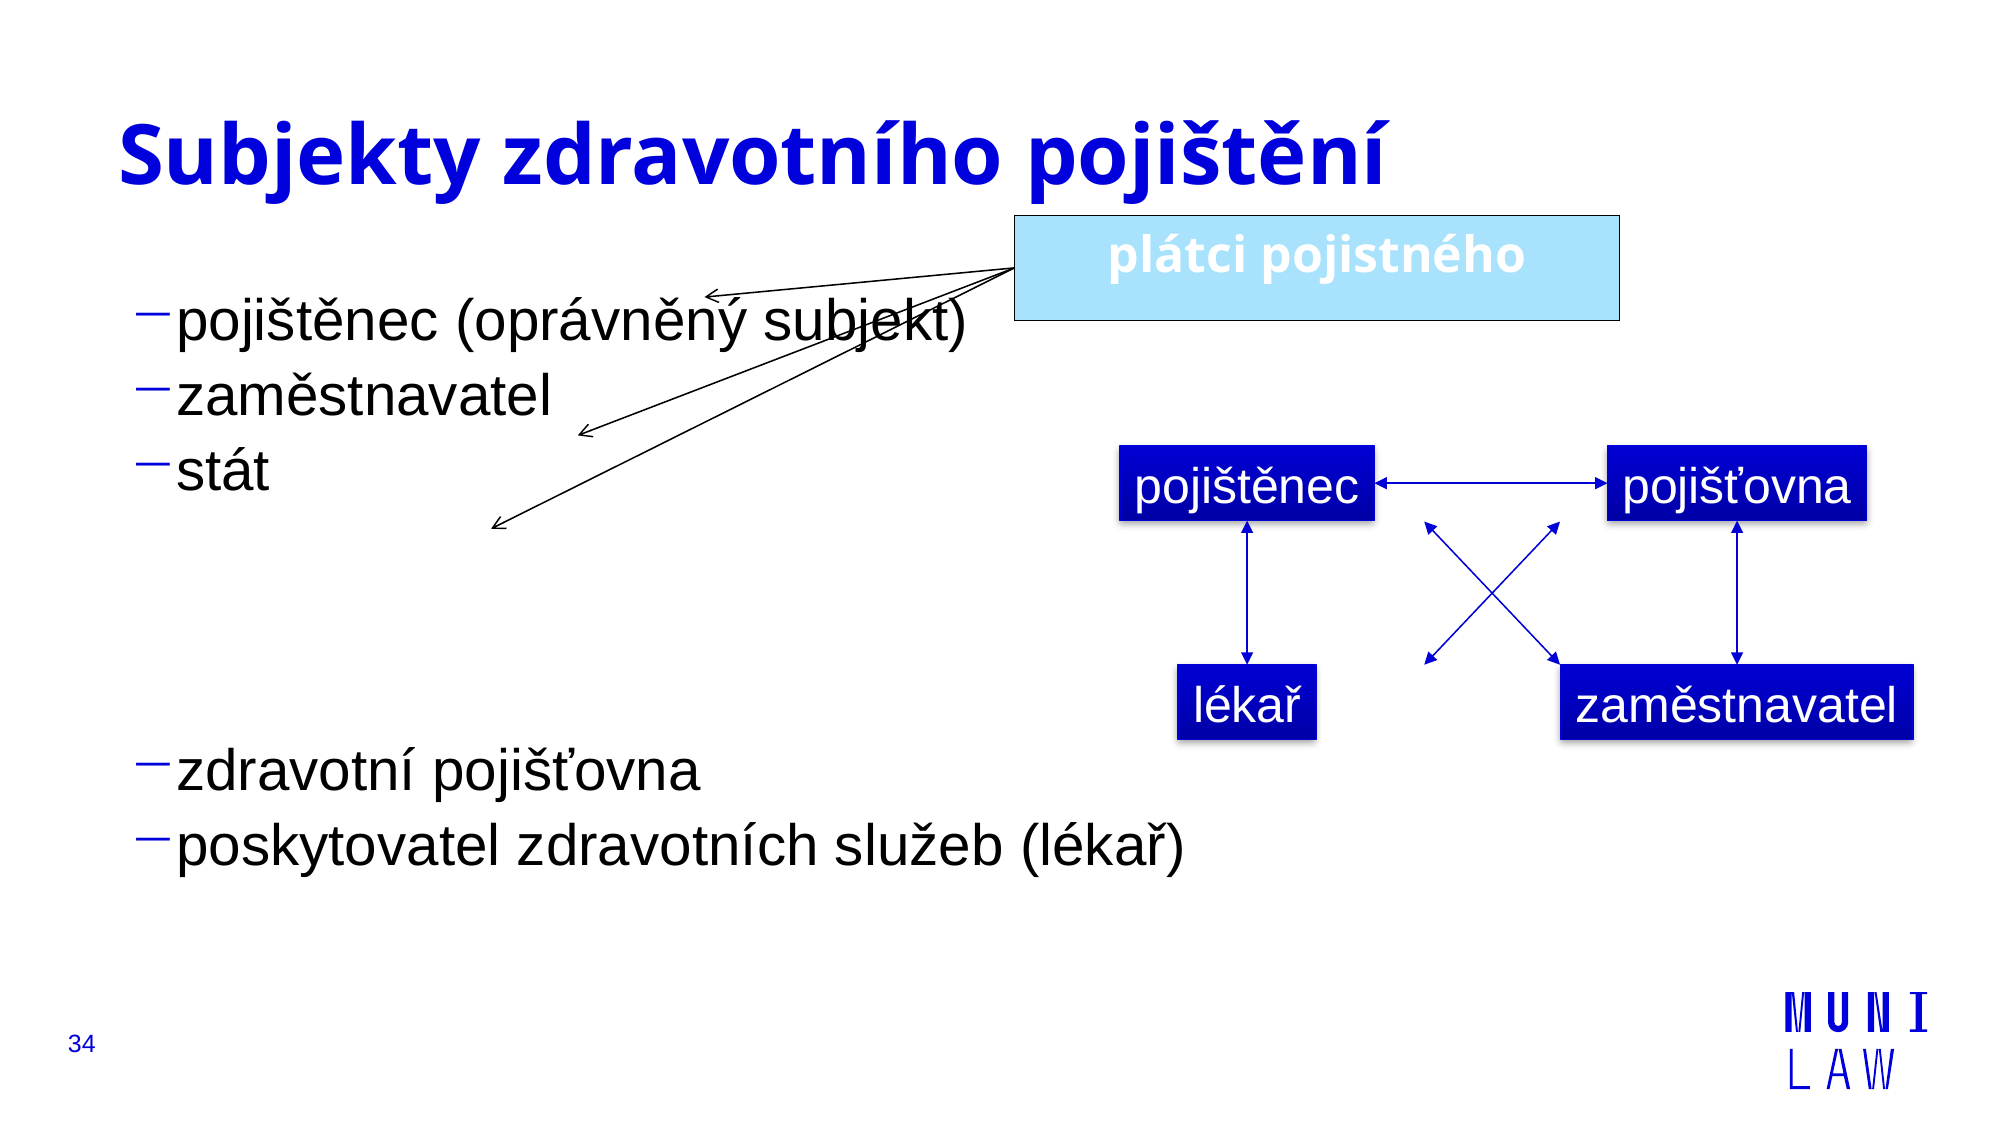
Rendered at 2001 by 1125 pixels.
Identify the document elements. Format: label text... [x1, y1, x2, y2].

slide_number 34 [67, 1021, 110, 1063]
text_box zaměstnavatel [1560, 664, 1914, 740]
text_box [1424, 521, 1561, 665]
text_box pojištěnec [1119, 445, 1375, 521]
text_box plátci pojistného [1014, 215, 1620, 321]
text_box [490, 267, 1015, 529]
list pojištěnec (oprávněný subjekt) zaměstnavatel stát zdravotní pojišťovna poskytovatel zdravotních služeb (lékař) [118, 277, 1347, 957]
title Subjekty zdravotního pojištění [118, 118, 1883, 193]
text_box lékař [1177, 664, 1317, 740]
text_box pojišťovna [1607, 445, 1867, 521]
